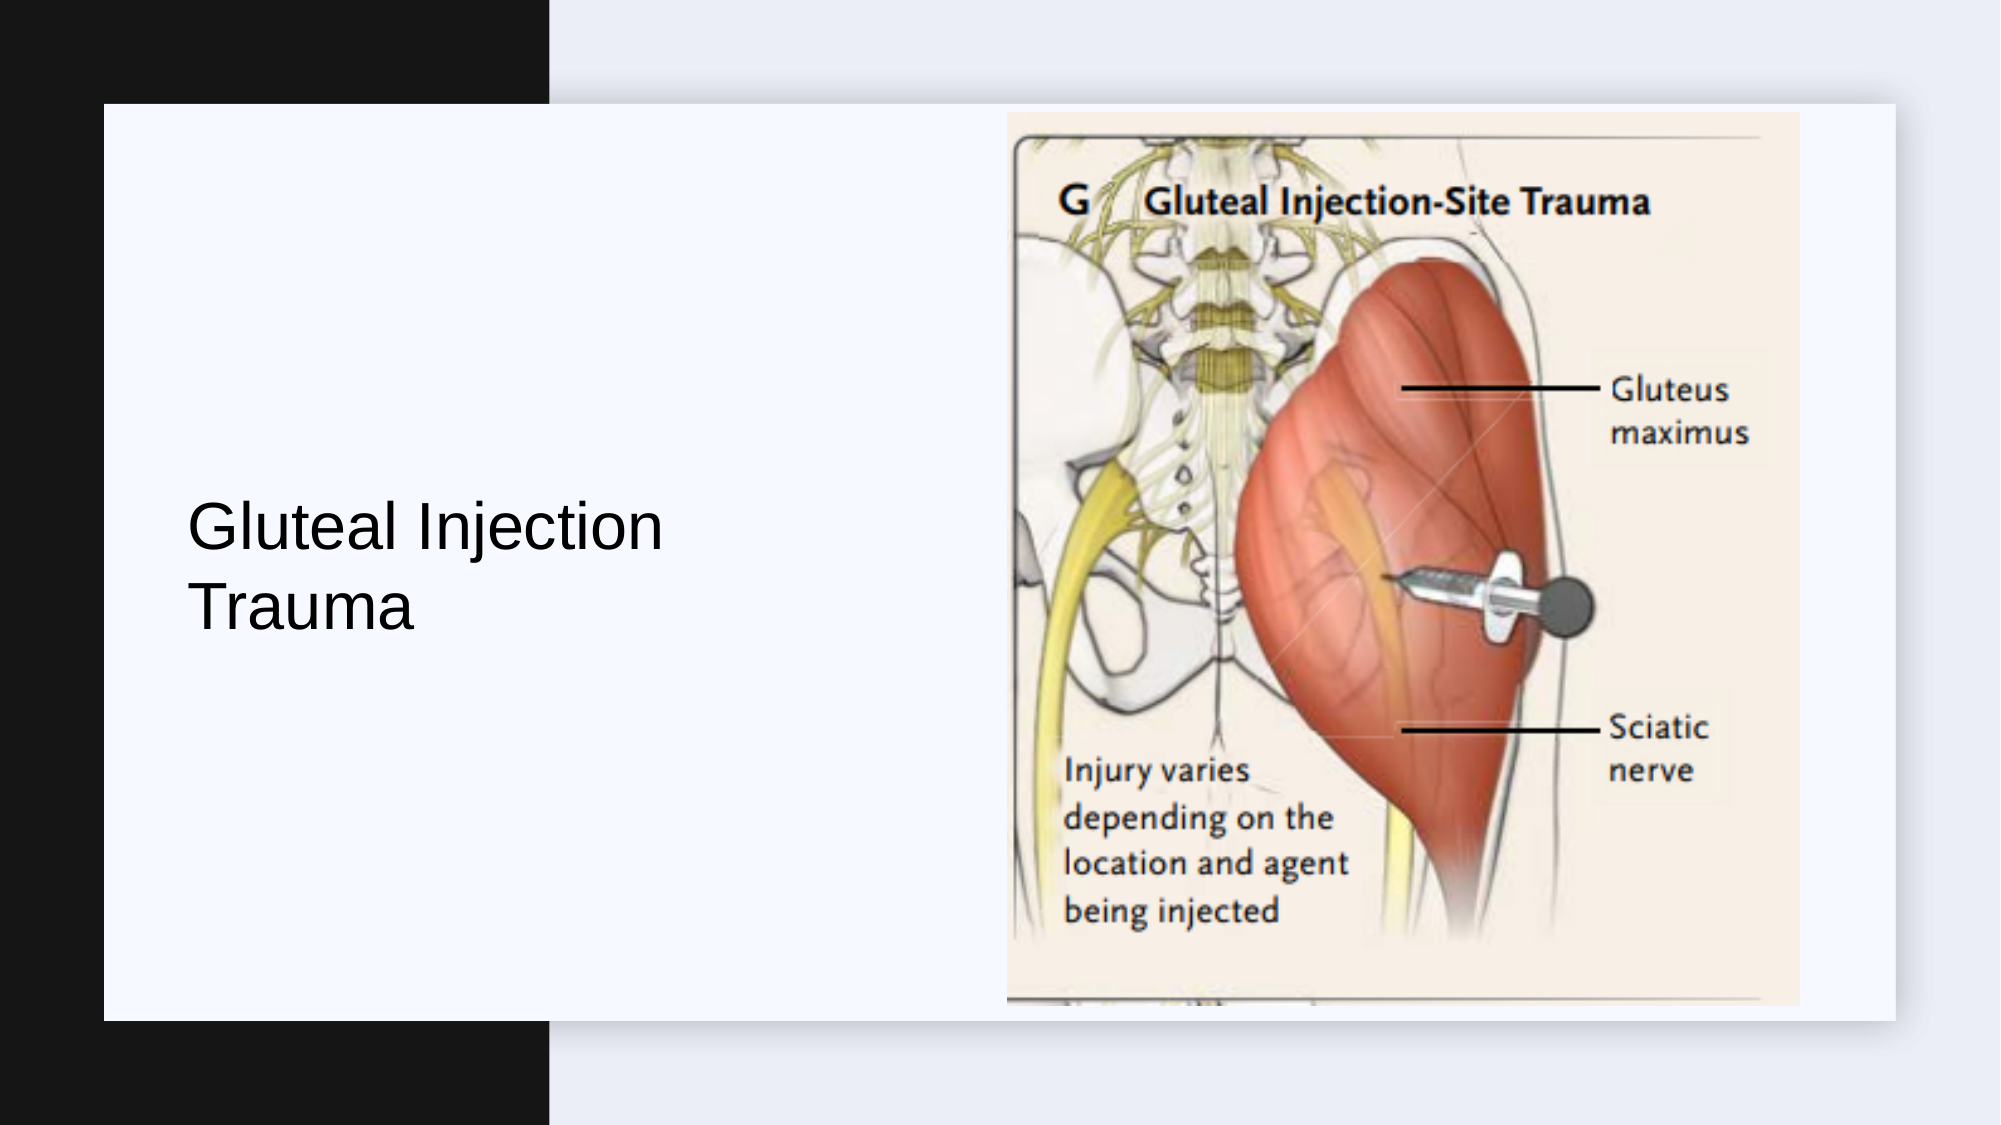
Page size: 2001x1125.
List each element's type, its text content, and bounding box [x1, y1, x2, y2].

text_box Gluteal Injection Trauma [187, 487, 863, 638]
picture [1007, 112, 1801, 1006]
